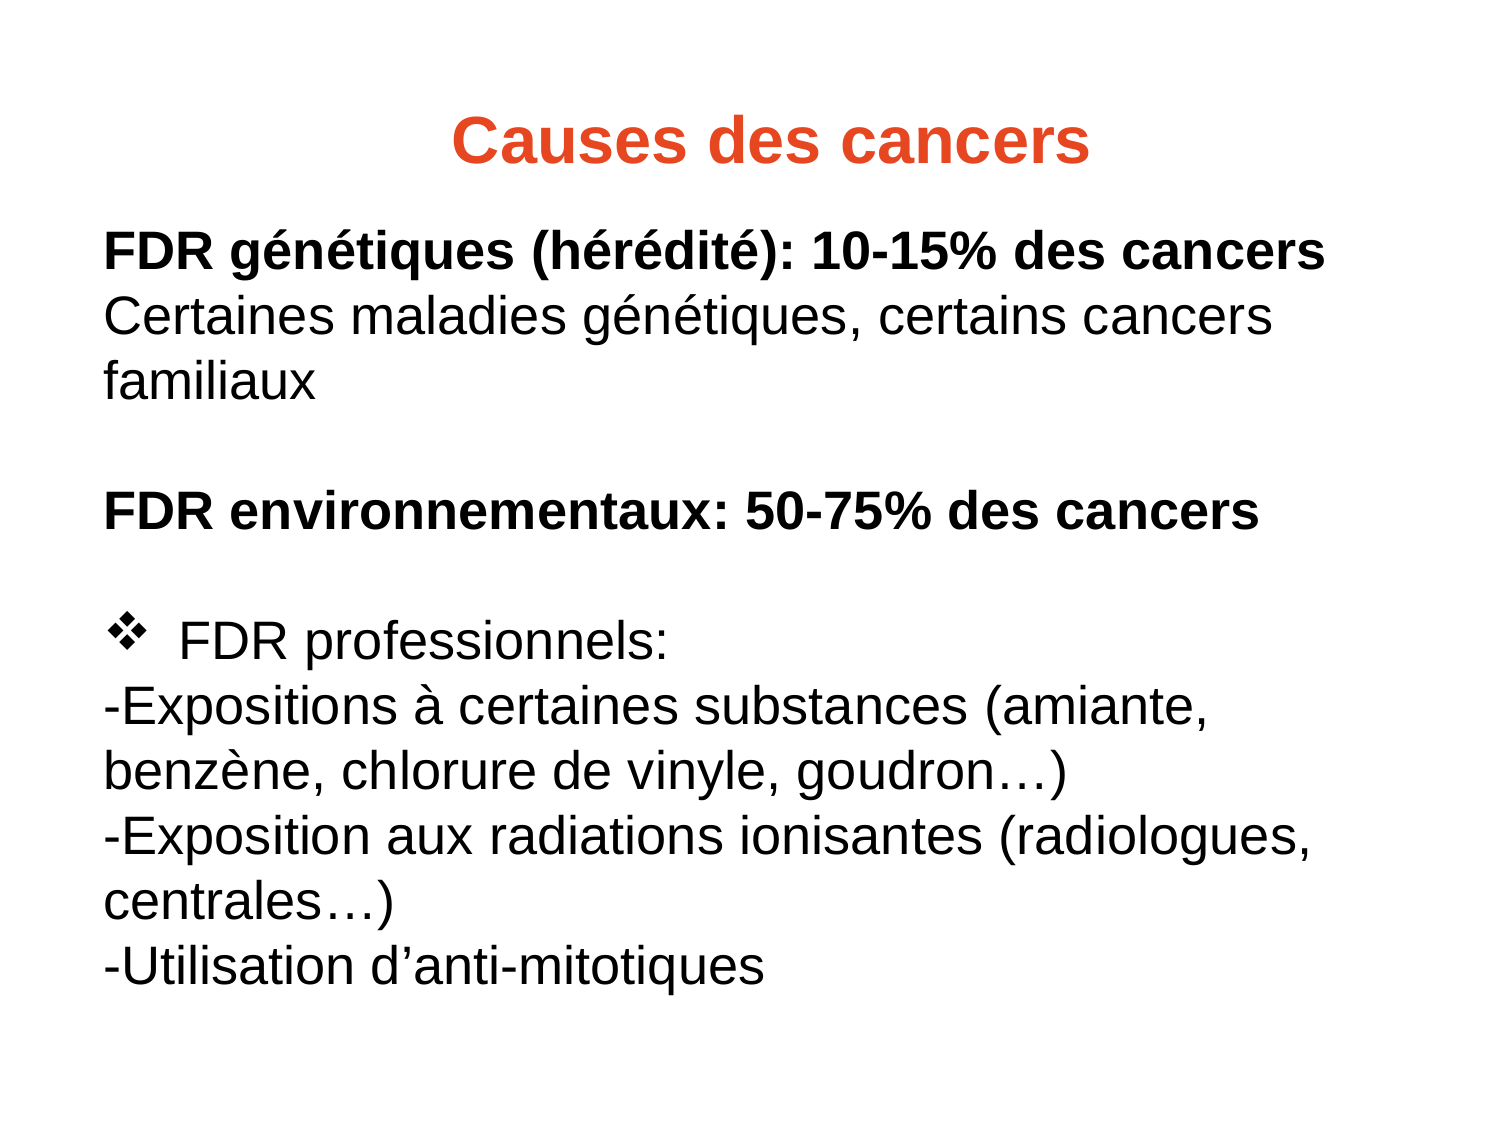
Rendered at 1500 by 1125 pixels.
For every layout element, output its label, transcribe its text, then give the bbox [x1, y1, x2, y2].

title Causes des cancers [149, 65, 1395, 207]
text_box FDR génétiques (hérédité): 10-15% des cancers Certaines maladies génétiques, certains cancers familiaux FDR environnementaux: 50-75% des cancers FDR professionnels: -Expositions à certaines substances (amiante, benzène, chlorure de vinyle, goudron…) -Exposition aux radiations ionisantes (radiologues, centrales…) -Utilisation d’anti-mitotiques [88, 207, 1395, 1068]
